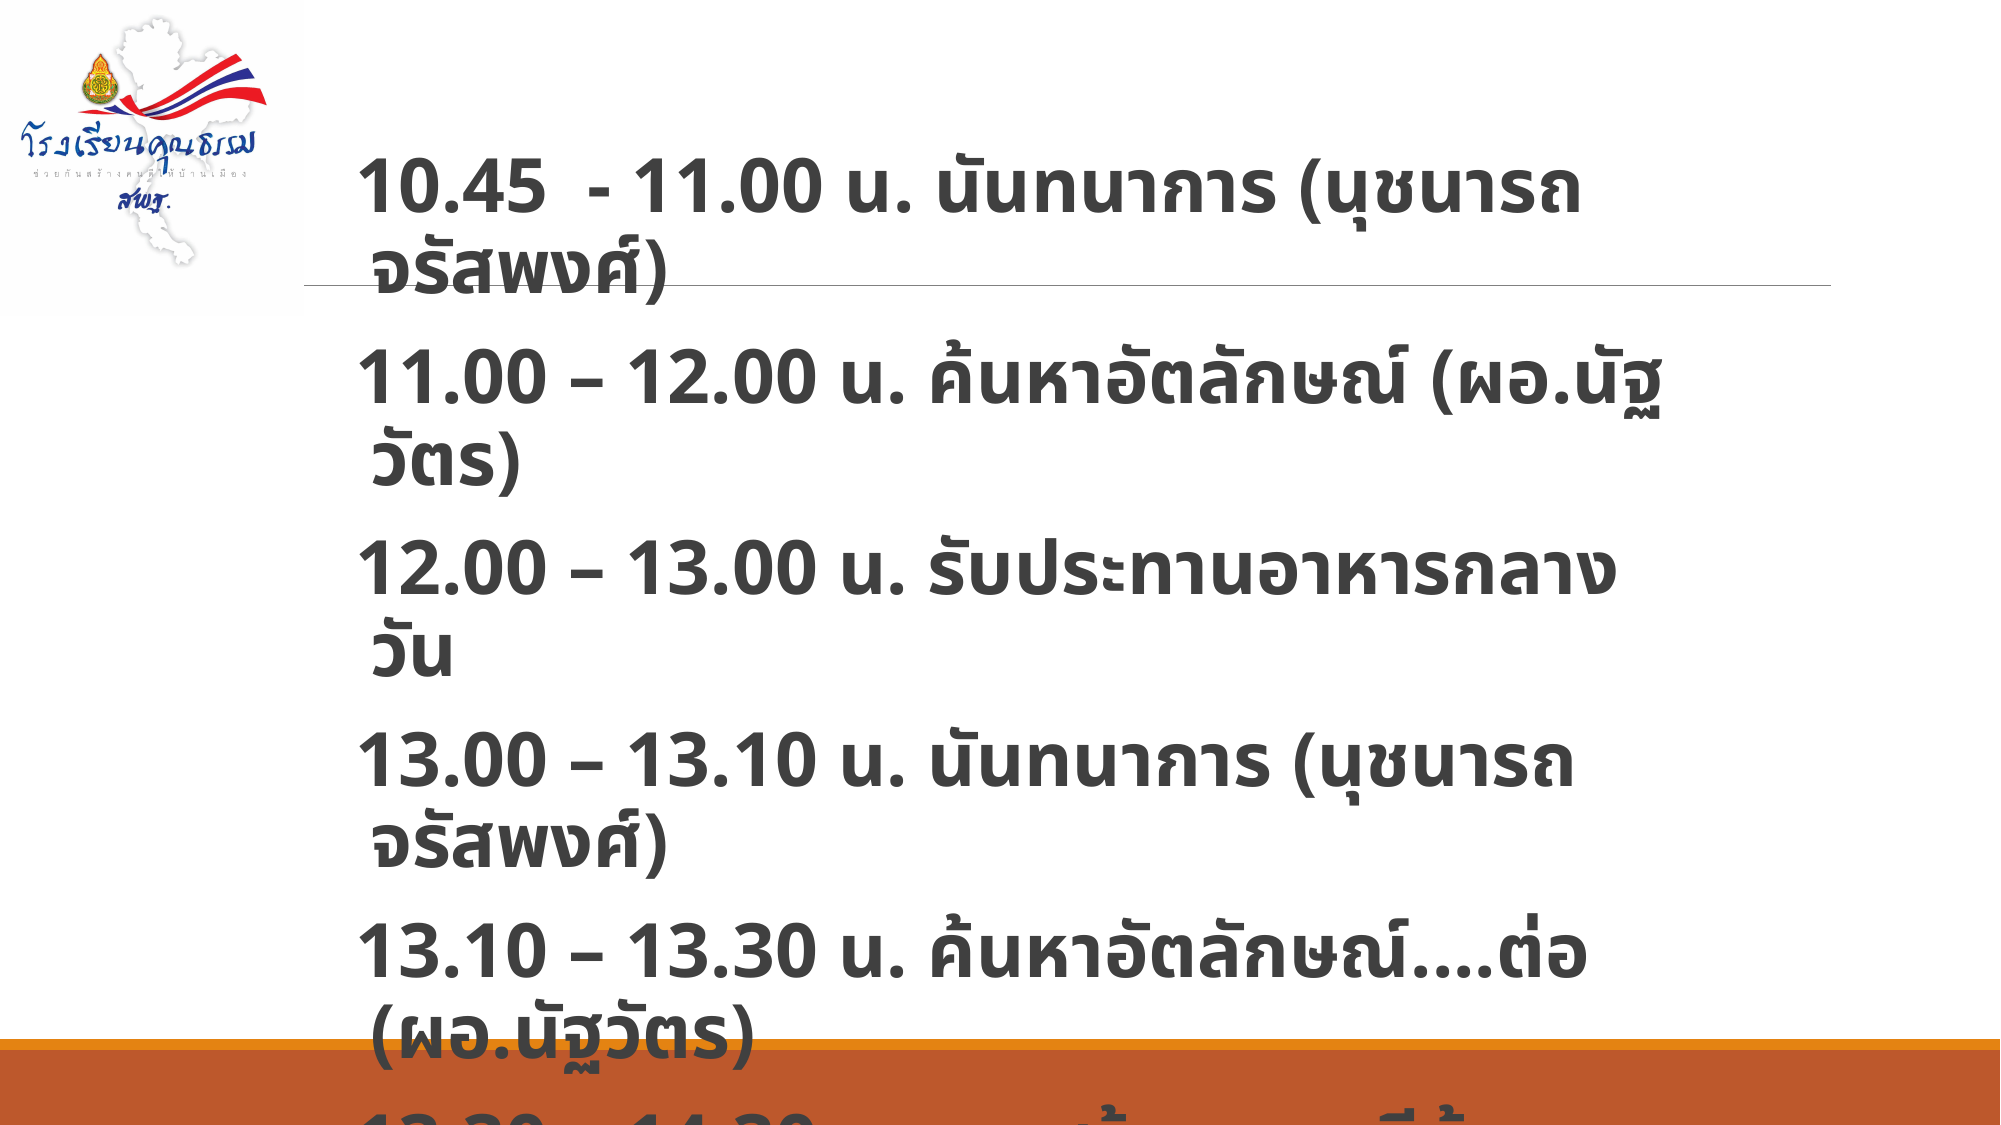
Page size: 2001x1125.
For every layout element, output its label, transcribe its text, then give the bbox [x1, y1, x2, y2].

list 10.45 - 11.00 น. นันทนาการ (นุชนารถ จรัสพงศ์) 11.00 – 12.00 น. ค้นหาอัตลักษณ์ (ผอ.นัฐวัตร) 12.00 – 13.00 น. รับประทานอาหารกลางวัน 13.00 – 13.10 น. นันทนาการ (นุชนารถ จรัสพงศ์) 13.10 – 13.30 น. ค้นหาอัตลักษณ์....ต่อ (ผอ.นัฐวัตร) 13.30 – 14.30 น. การสร้างความดีด้วยโครงงานคุณธรรม (ผอ.สมาน อาบีด๊ะ) 14.30 – 14.45 น. อาหารว่าง [355, 140, 1687, 1017]
picture [0, 0, 304, 316]
